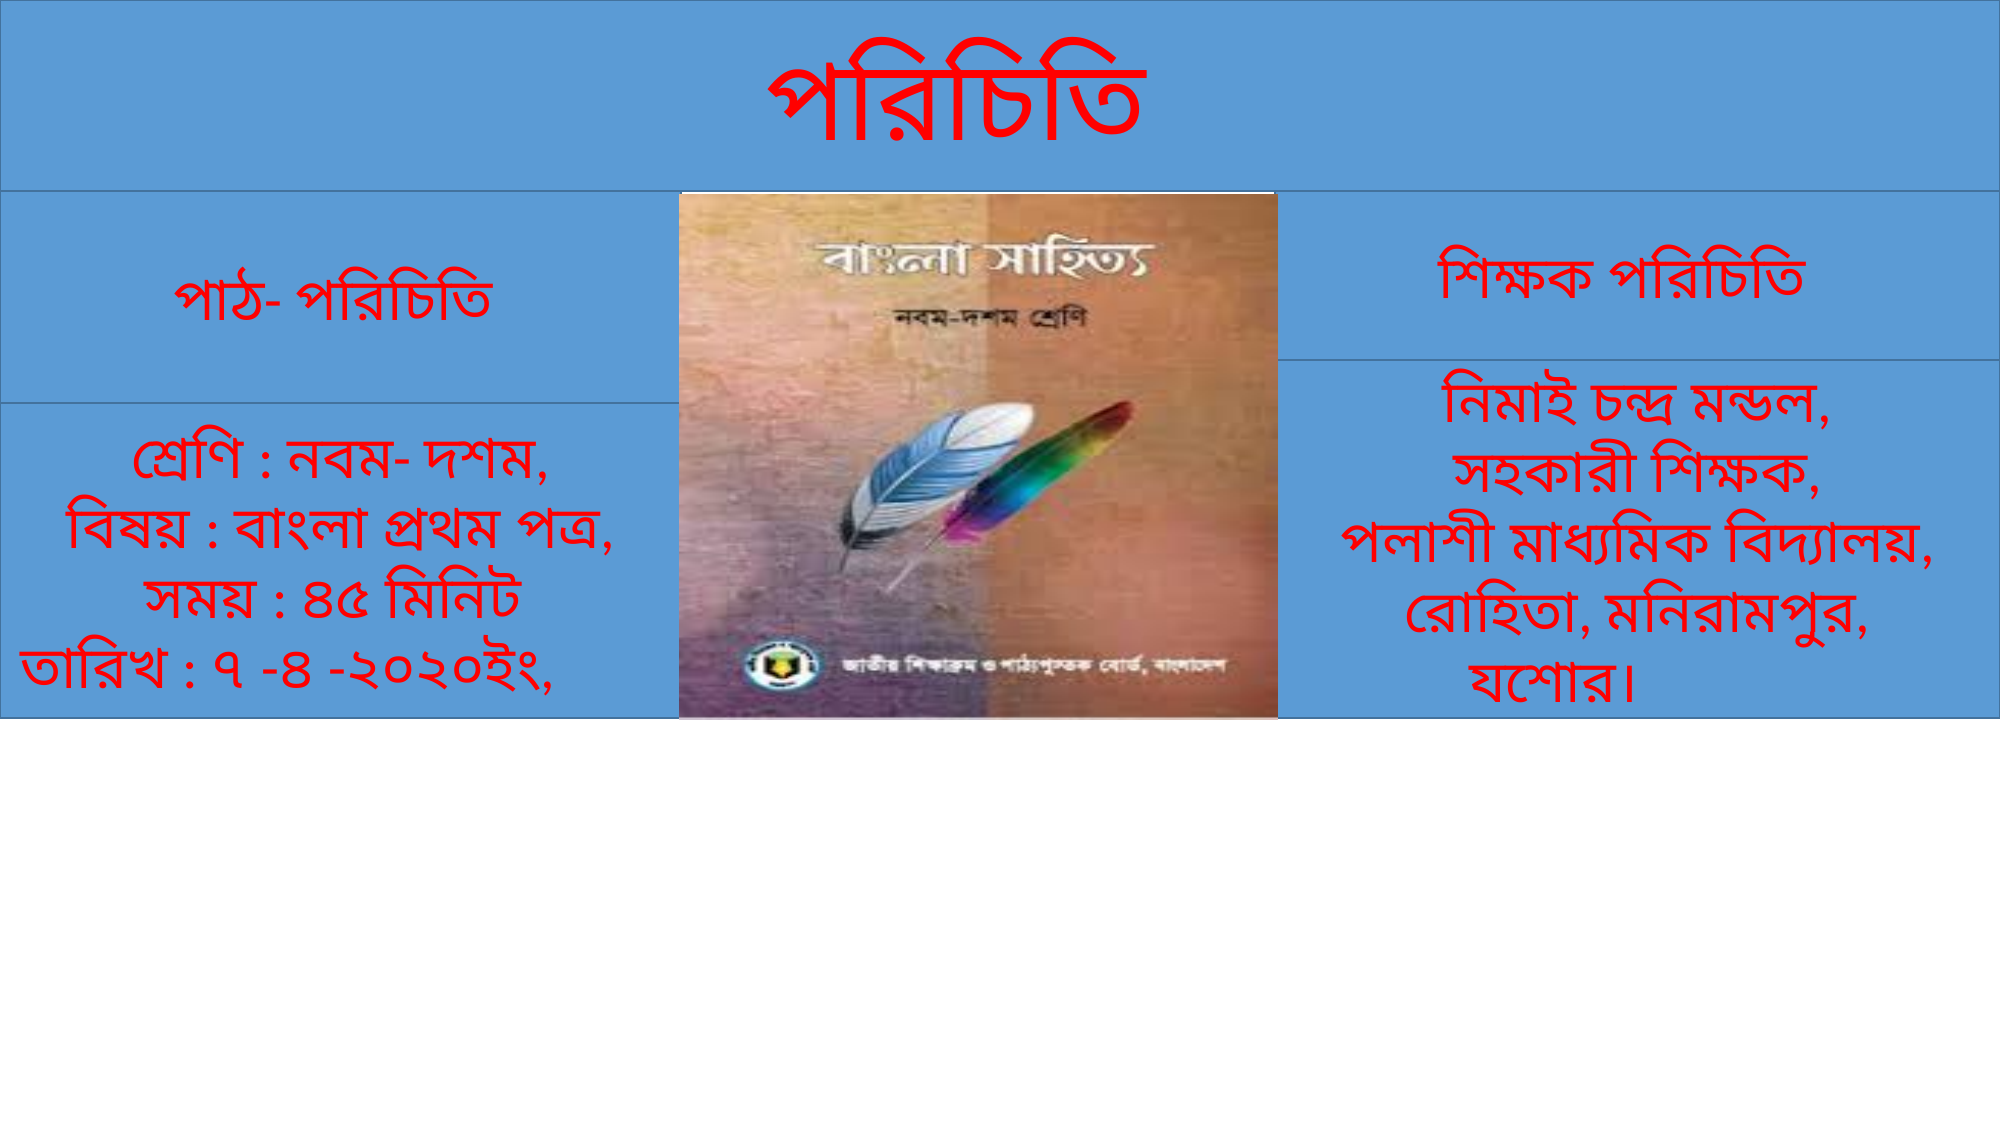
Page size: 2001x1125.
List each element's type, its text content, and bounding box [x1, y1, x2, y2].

text_box পরিচিতি [0, 0, 2000, 192]
text_box শিক্ষক পরিচিতি [1274, 190, 2000, 359]
text_box পাঠ- পরিচিতি [0, 190, 682, 402]
picture [679, 194, 1278, 720]
text_box নিমাই চন্দ্র মন্ডল, সহকারী শিক্ষক, পলাশী মাধ্যমিক বিদ্যালয়, রোহিতা, মনিরামপুর, যশোর। [1278, 359, 2000, 719]
text_box শ্রেণি : নবম- দশম, বিষয় : বাংলা প্রথম পত্র, সময় : ৪৫ মিনিট তারিখ : ৭ -৪ -২০২০ইং, [0, 402, 679, 719]
